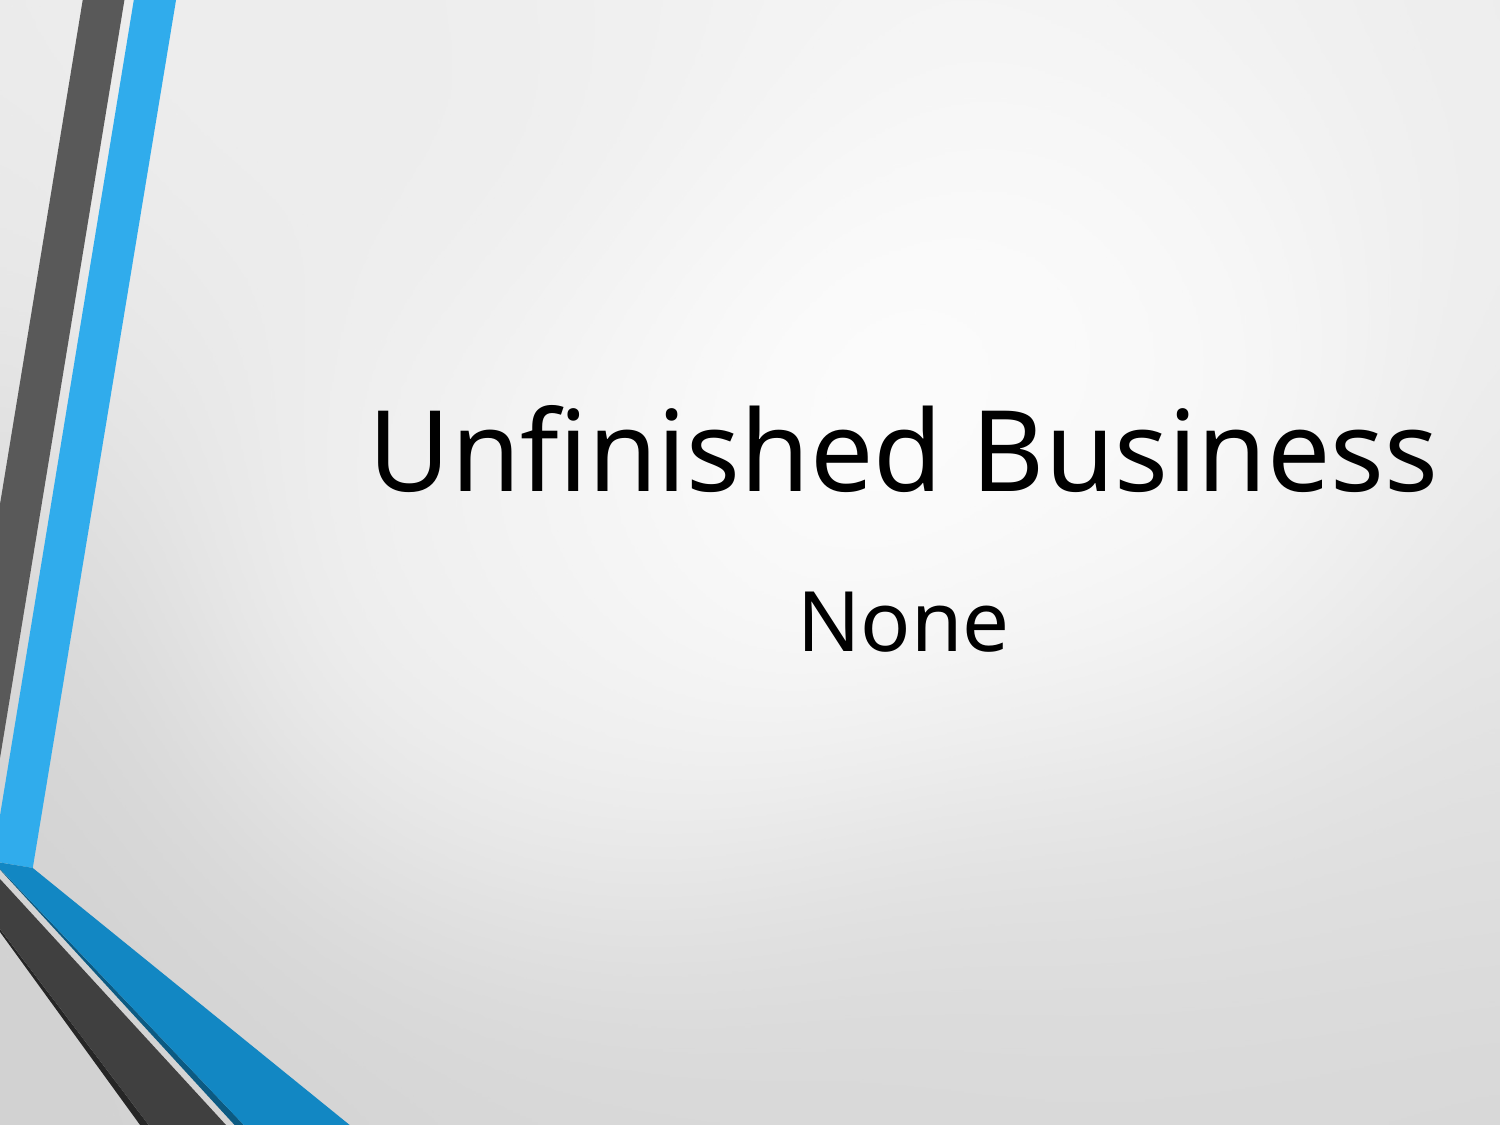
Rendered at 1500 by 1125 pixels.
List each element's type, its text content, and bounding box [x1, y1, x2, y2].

title Unfinished Business None [308, 220, 1500, 677]
